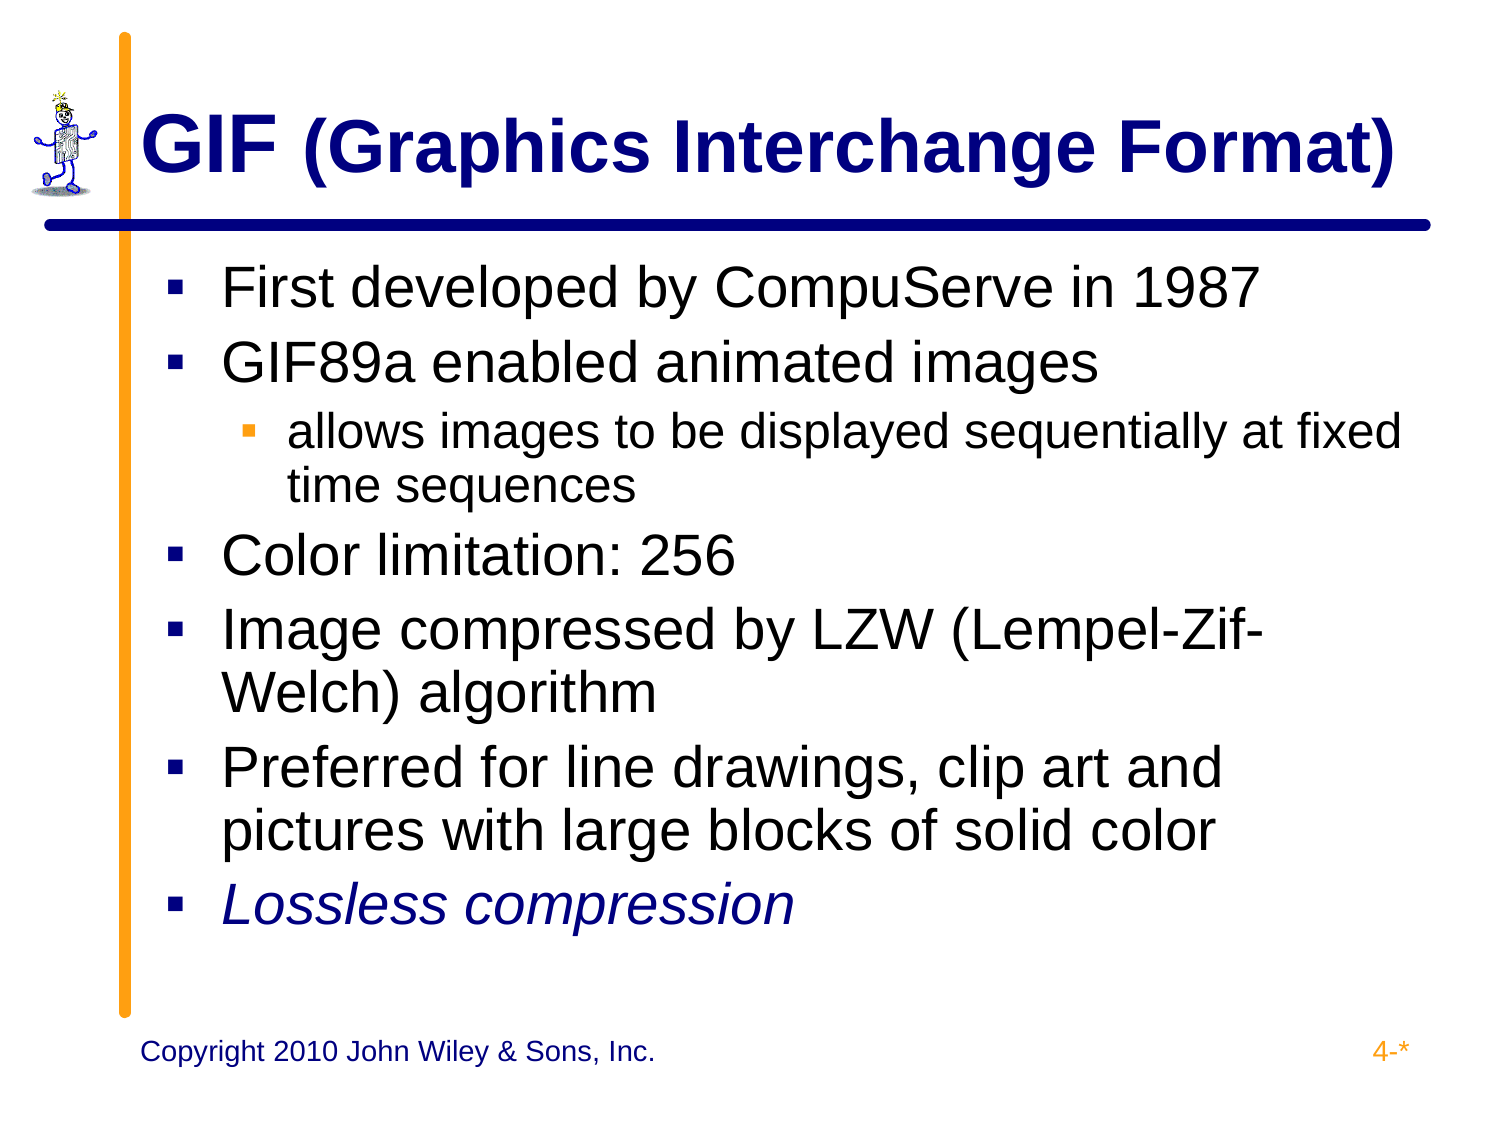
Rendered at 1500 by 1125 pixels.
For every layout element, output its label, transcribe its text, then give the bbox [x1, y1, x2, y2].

text_box 4-* [1074, 1024, 1425, 1075]
title GIF (Graphics Interchange Format) [125, 37, 1425, 241]
text_box Copyright 2010 John Wiley & Sons, Inc. [125, 1024, 675, 1075]
picture [24, 87, 105, 204]
list First developed by CompuServe in 1987 GIF89a enabled animated images allows images to be displayed sequentially at fixed time sequences Color limitation: 256 Image compressed by LZW (Lempel-Zif-Welch) algorithm Preferred for line drawings, clip art and pictures with large blocks of solid color Lossless compression [150, 249, 1425, 946]
